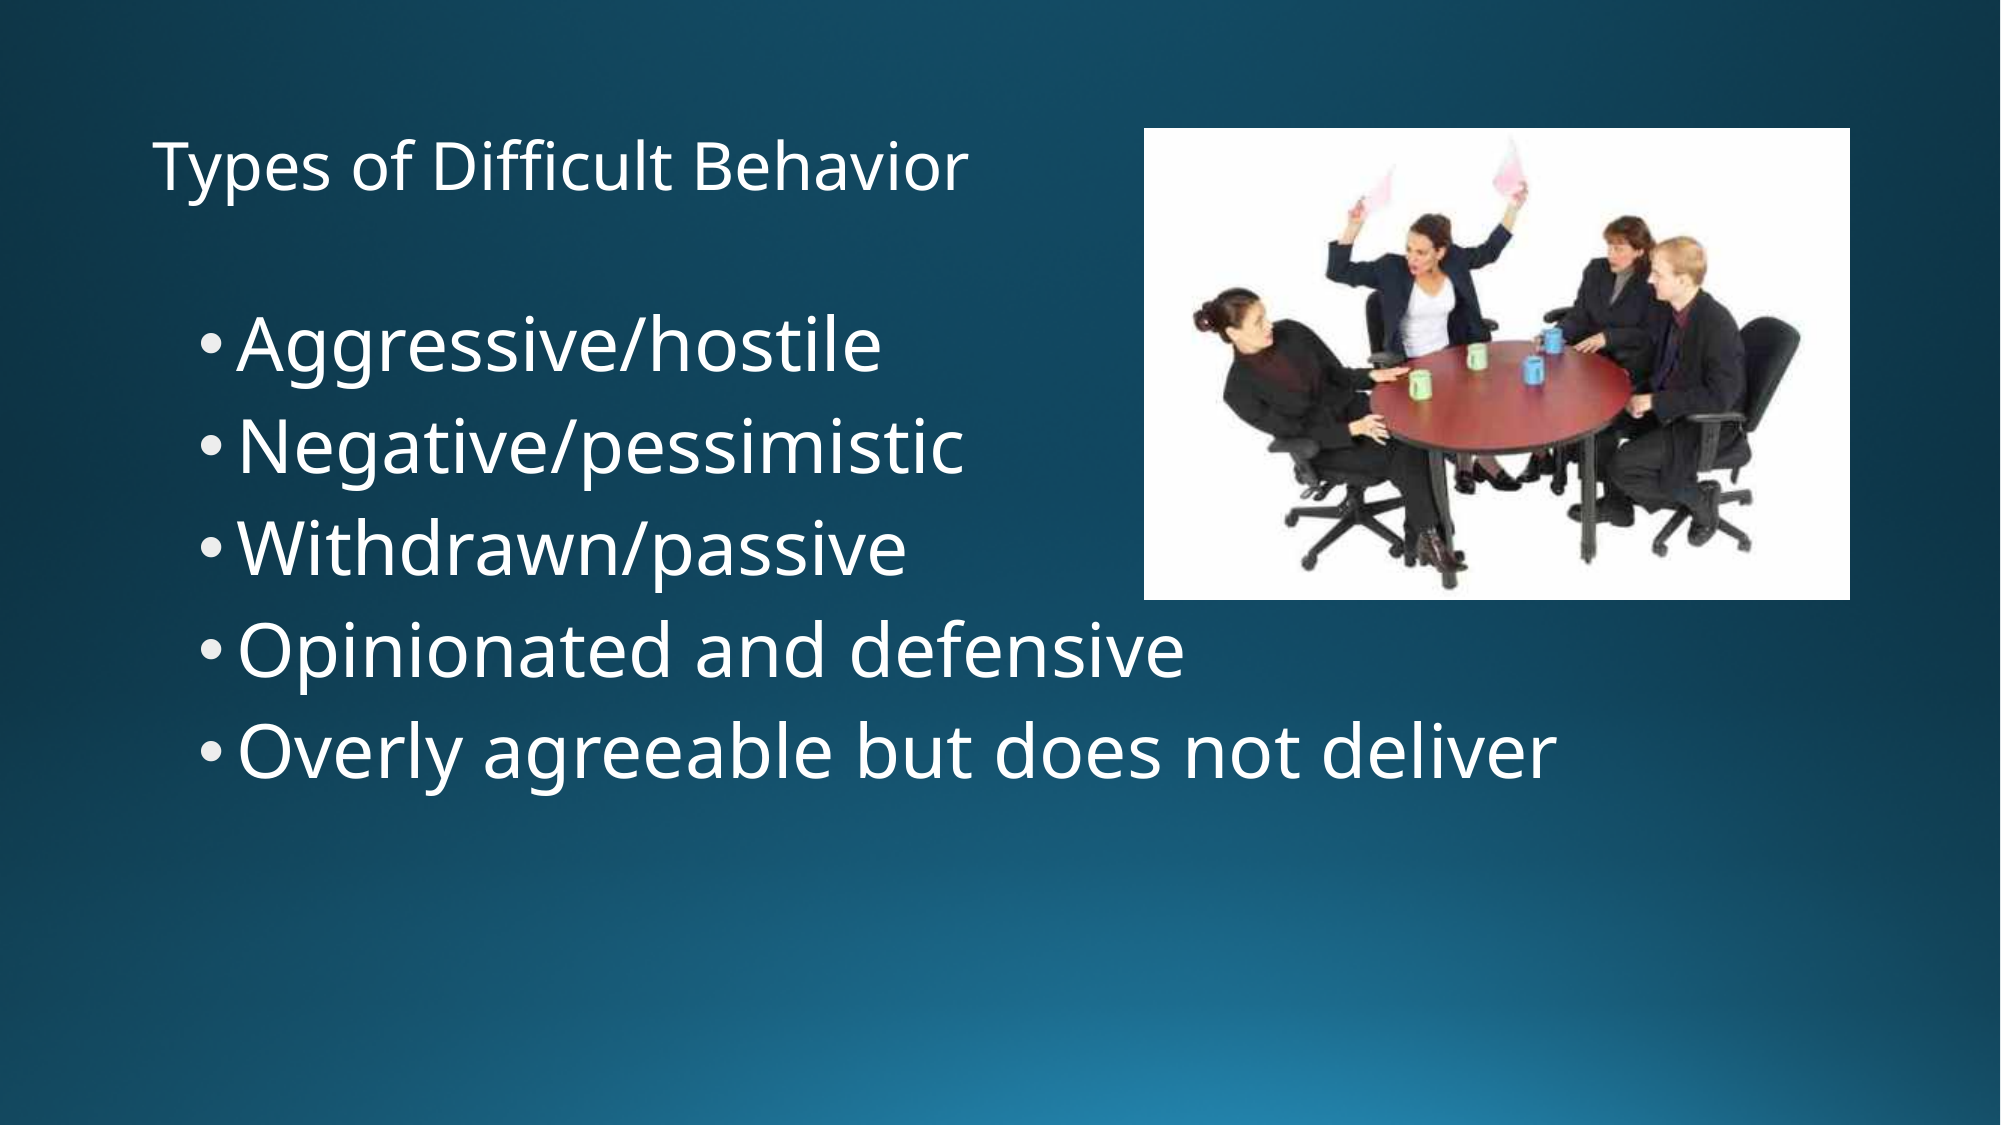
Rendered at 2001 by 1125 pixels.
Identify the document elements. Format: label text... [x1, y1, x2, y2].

list Aggressive/hostile Negative/pessimistic Withdrawn/passive Opinionated and defensive Overly agreeable but does not deliver [183, 299, 1863, 993]
picture [0, 0, 2001, 1125]
title Types of Difficult Behavior [137, 59, 1863, 278]
